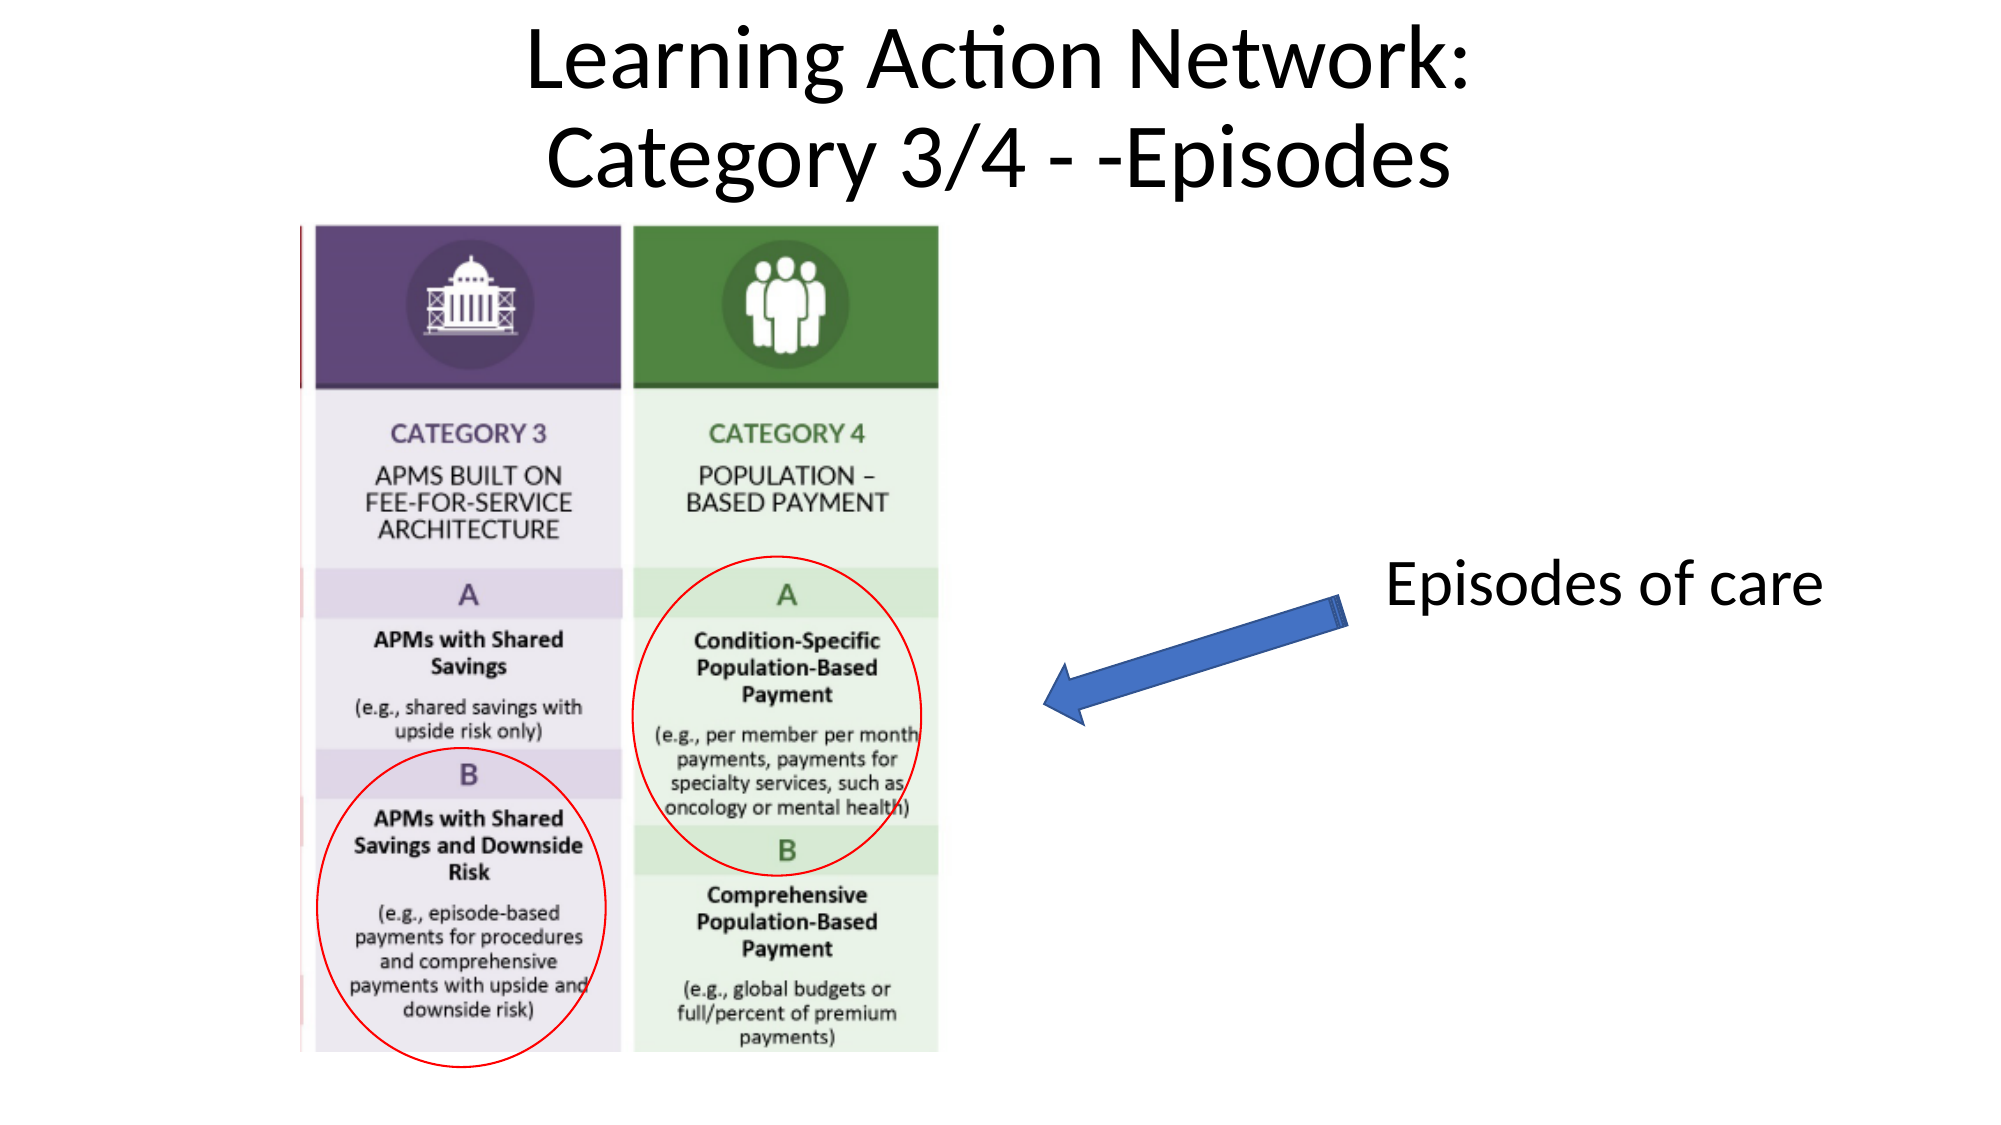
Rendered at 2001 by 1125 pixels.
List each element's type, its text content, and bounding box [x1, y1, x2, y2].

picture [299, 222, 960, 1053]
text_box Episodes of care [1370, 531, 1845, 627]
text_box [418, 1060, 504, 1068]
title Learning Action Network: Category 3/4 - -Episodes [137, 0, 1863, 218]
text_box [1044, 595, 1348, 725]
